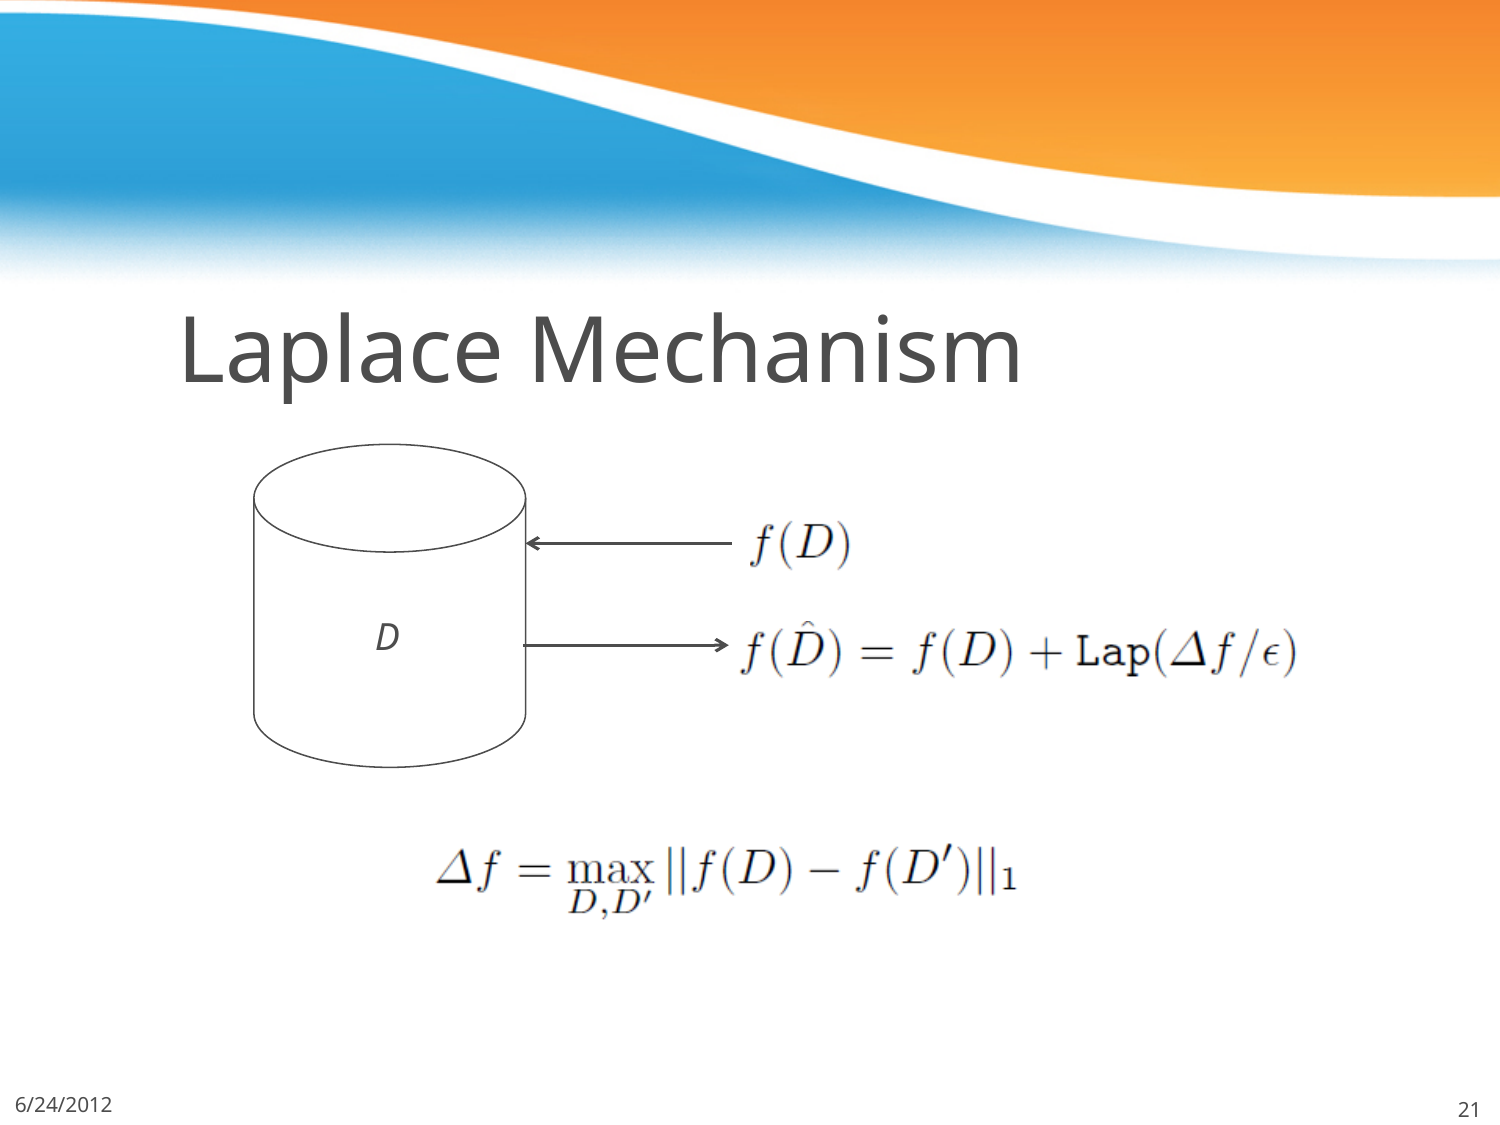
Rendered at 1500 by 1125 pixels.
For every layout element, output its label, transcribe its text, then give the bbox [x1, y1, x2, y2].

picture [0, 0, 1500, 1125]
text_box [253, 444, 526, 768]
title Laplace Mechanism [162, 287, 1363, 405]
text_box D [360, 605, 431, 666]
